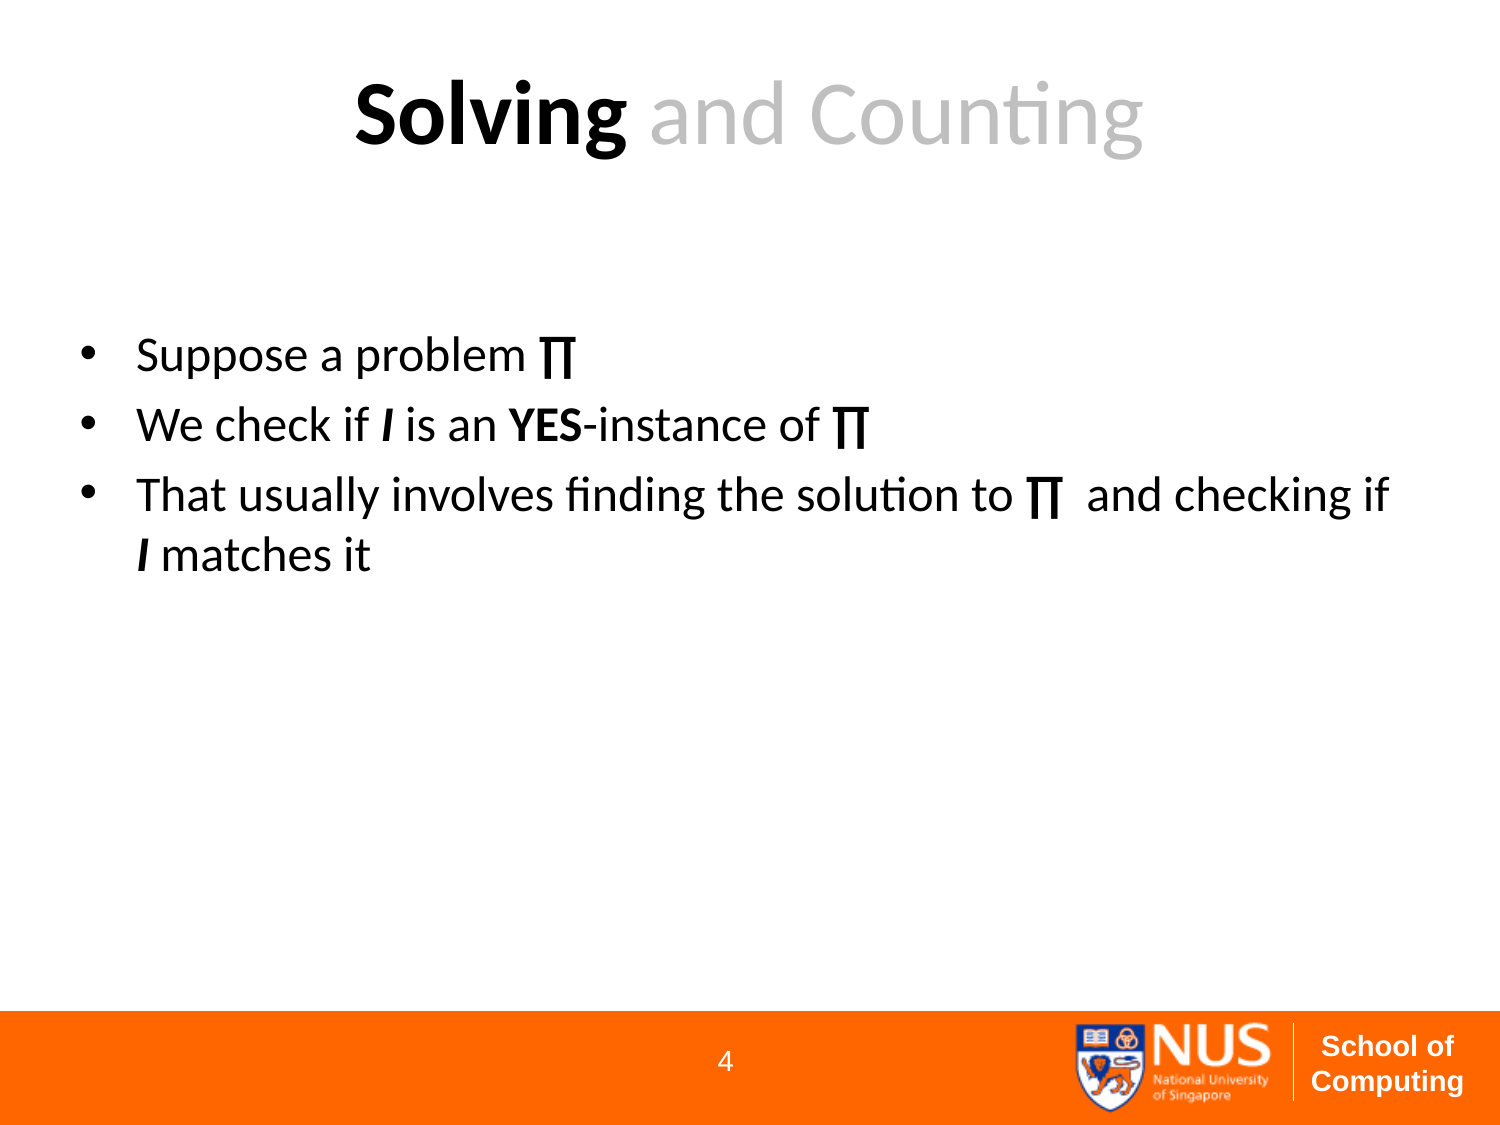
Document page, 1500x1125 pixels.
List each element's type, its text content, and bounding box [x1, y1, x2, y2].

picture [0, 1011, 1500, 1125]
list Suppose a problem ∏ We check if I is an YES-instance of ∏ That usually involves finding the solution to ∏ and checking if I matches it [64, 314, 1415, 929]
title Solving and Counting [75, 45, 1425, 173]
slide_number 4 [702, 1035, 1053, 1095]
